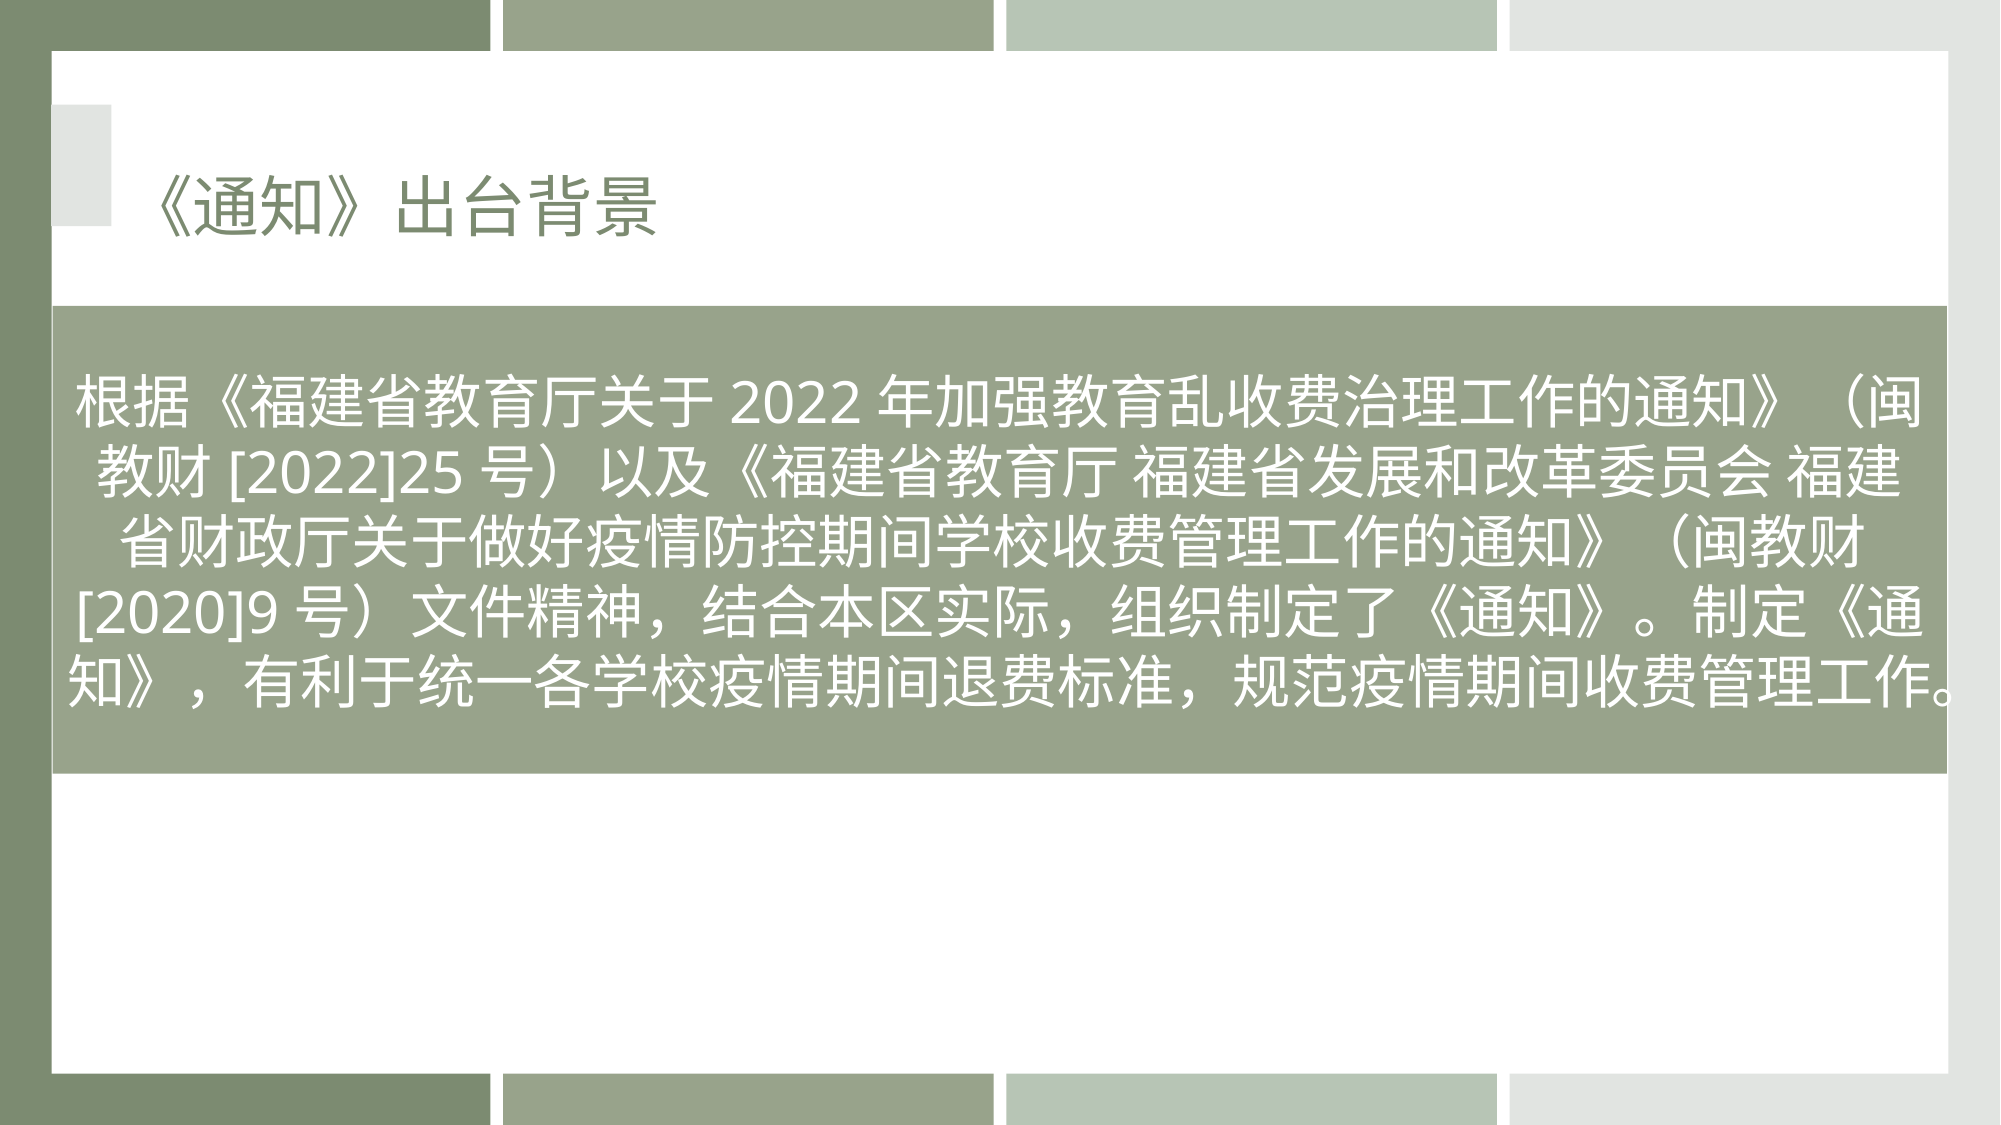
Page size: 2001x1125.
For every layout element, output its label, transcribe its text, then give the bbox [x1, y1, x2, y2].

text_box 根据《福建省教育厅关于2022年加强教育乱收费治理工作的通知》（闽教财[2022]25号）以及《福建省教育厅 福建省发展和改革委员会 福建省财政厅关于做好疫情防控期间学校收费管理工作的通知》（闽教财[2020]9号）文件精神，结合本区实际，组织制定了《通知》。制定《通知》，有利于统一各学校疫情期间退费标准，规范疫情期间收费管理工作。 [52, 305, 1948, 775]
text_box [50, 104, 800, 254]
